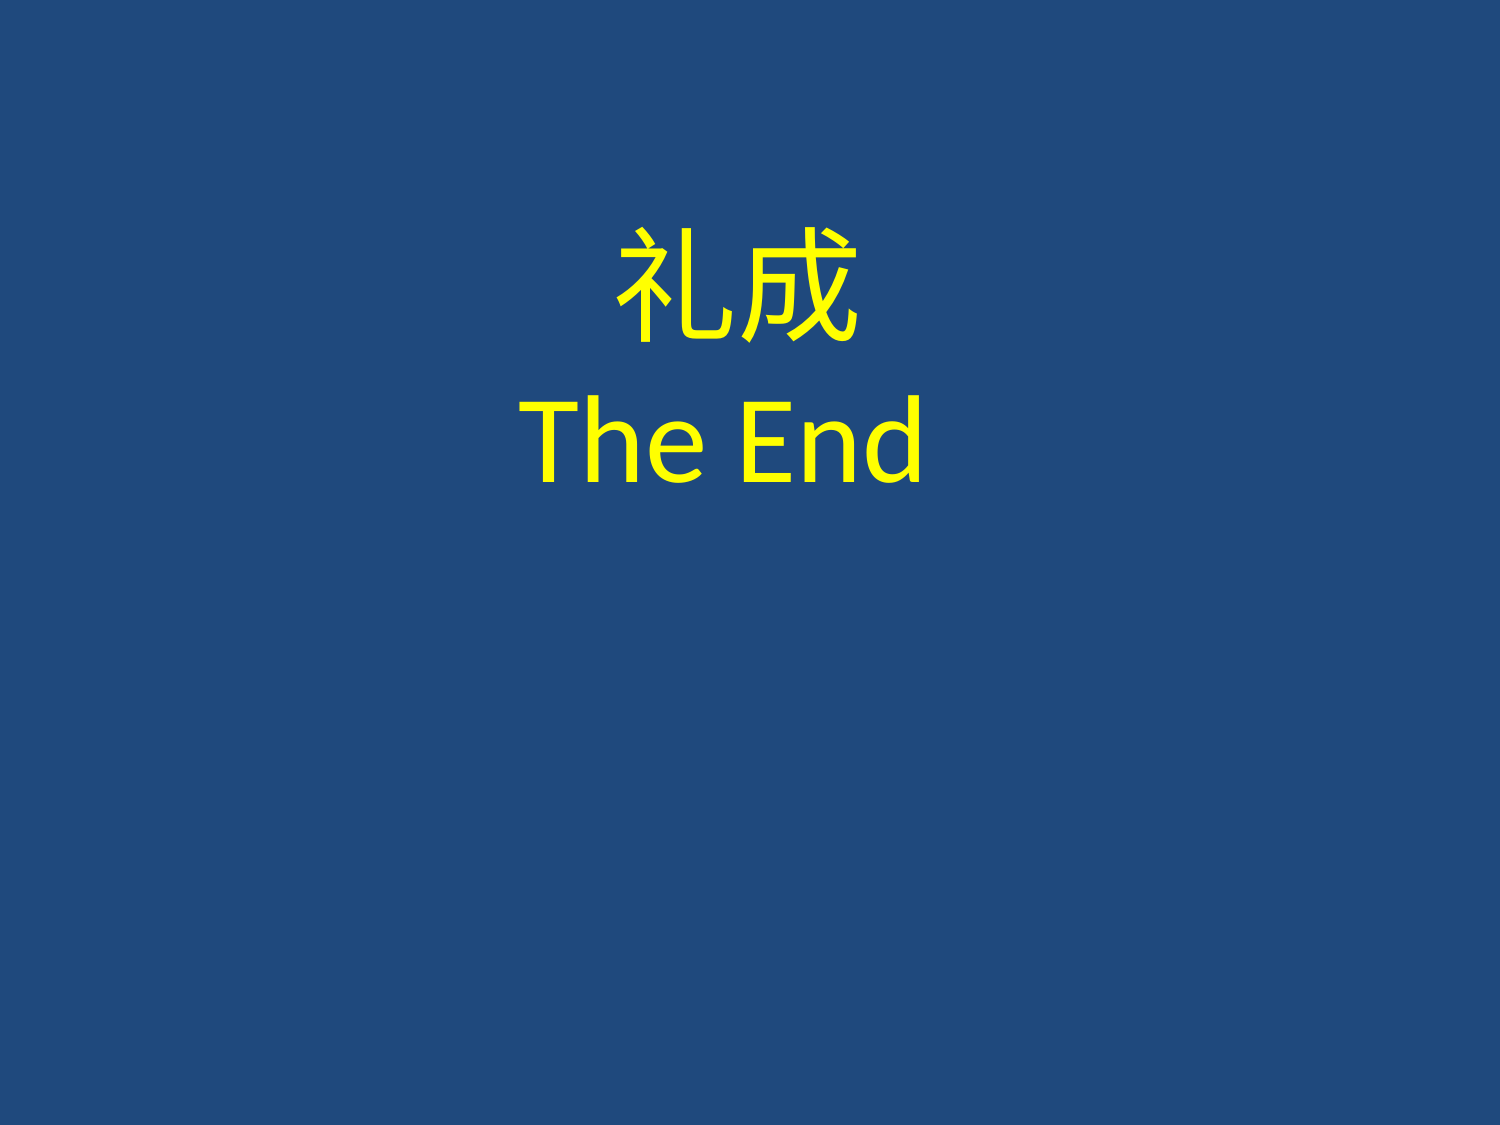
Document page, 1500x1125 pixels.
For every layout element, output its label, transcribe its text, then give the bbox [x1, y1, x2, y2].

text_box 礼成 The End [37, 199, 1438, 515]
